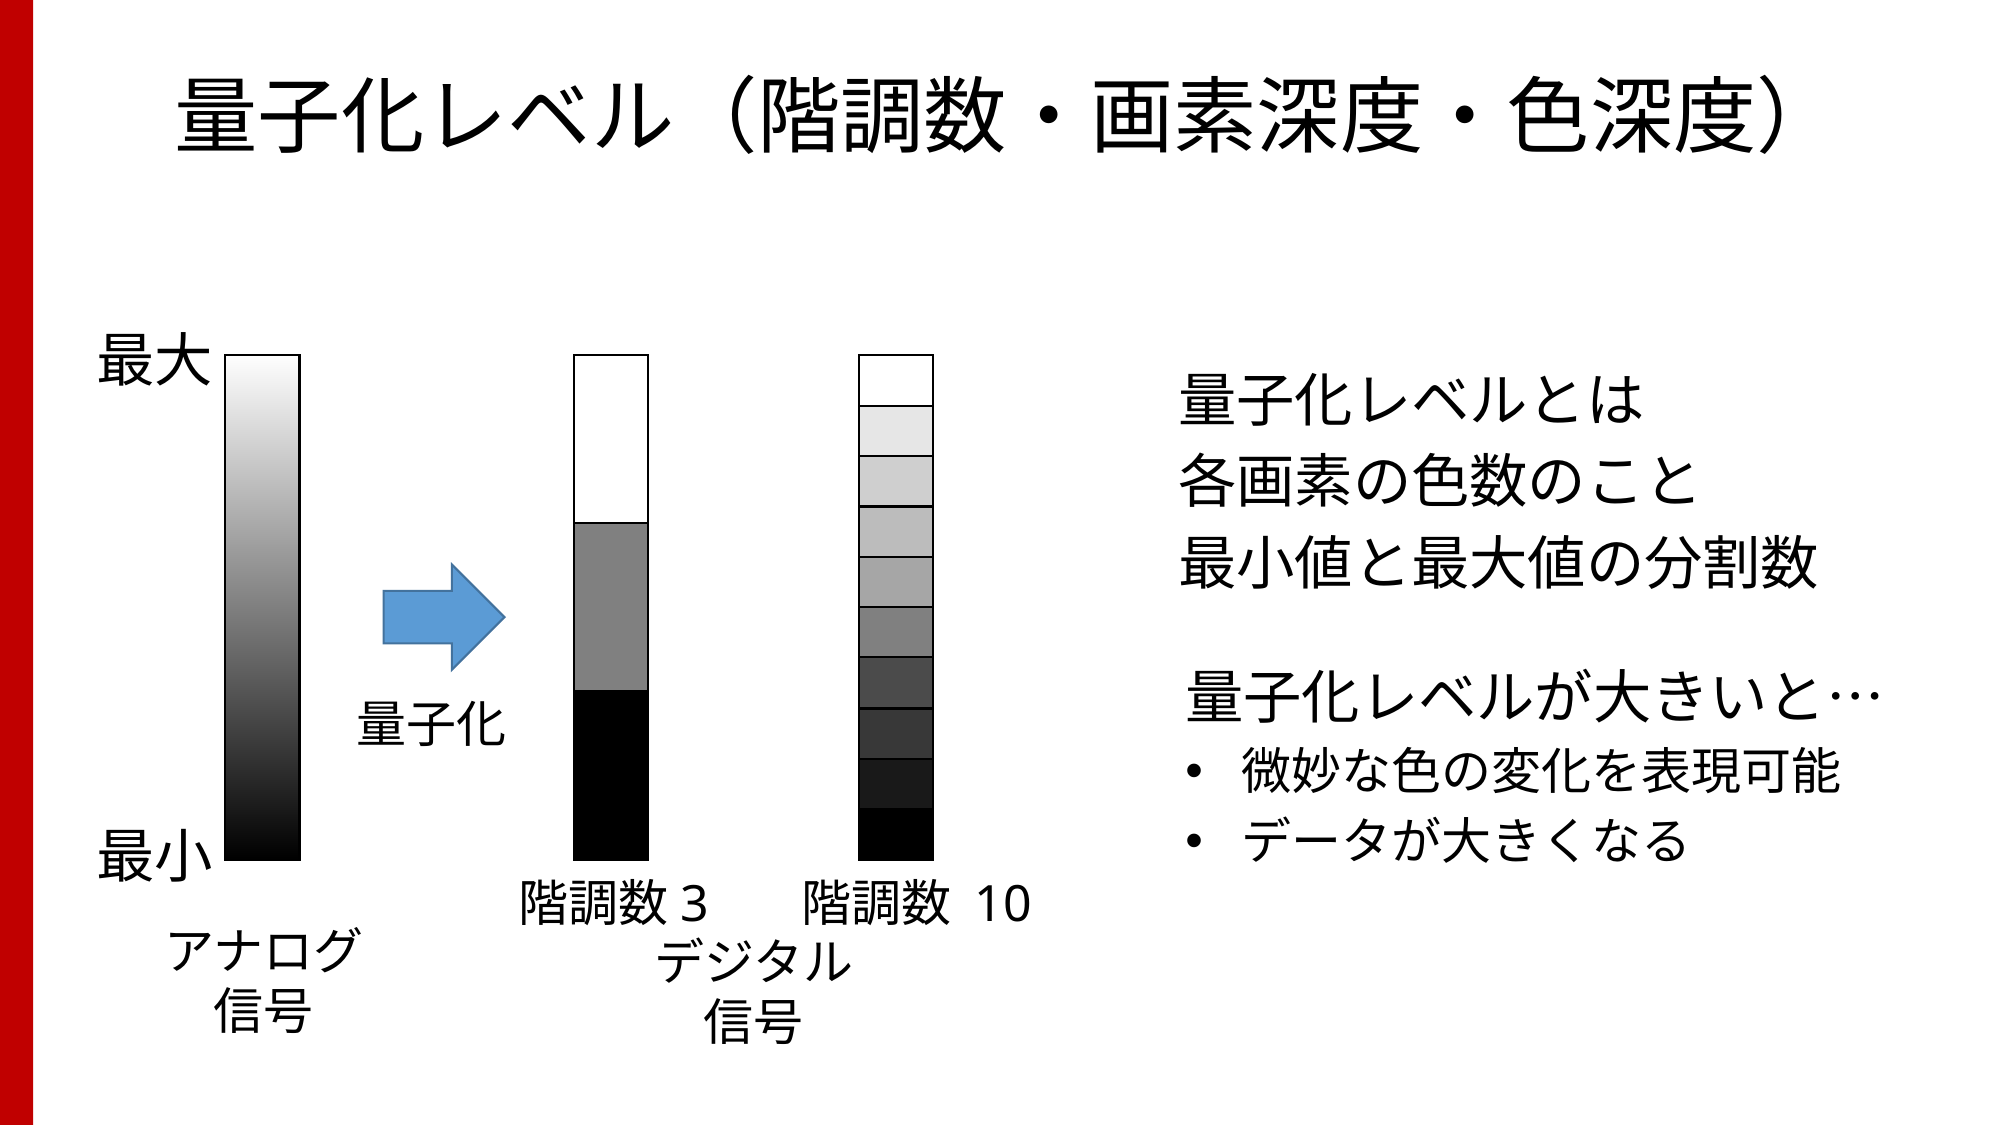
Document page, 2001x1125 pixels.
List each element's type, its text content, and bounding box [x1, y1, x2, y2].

text_box 量子化レベルが大きいと… 微妙な色の変化を表現可能 データが大きくなる [1170, 652, 1968, 867]
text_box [80, 315, 1048, 1060]
text_box 量子化レベルとは 各画素の色数のこと 最小値と最大値の分割数 [1163, 355, 1962, 632]
title 量子化レベル（階調数・画素深度・色深度） [129, 59, 1886, 181]
